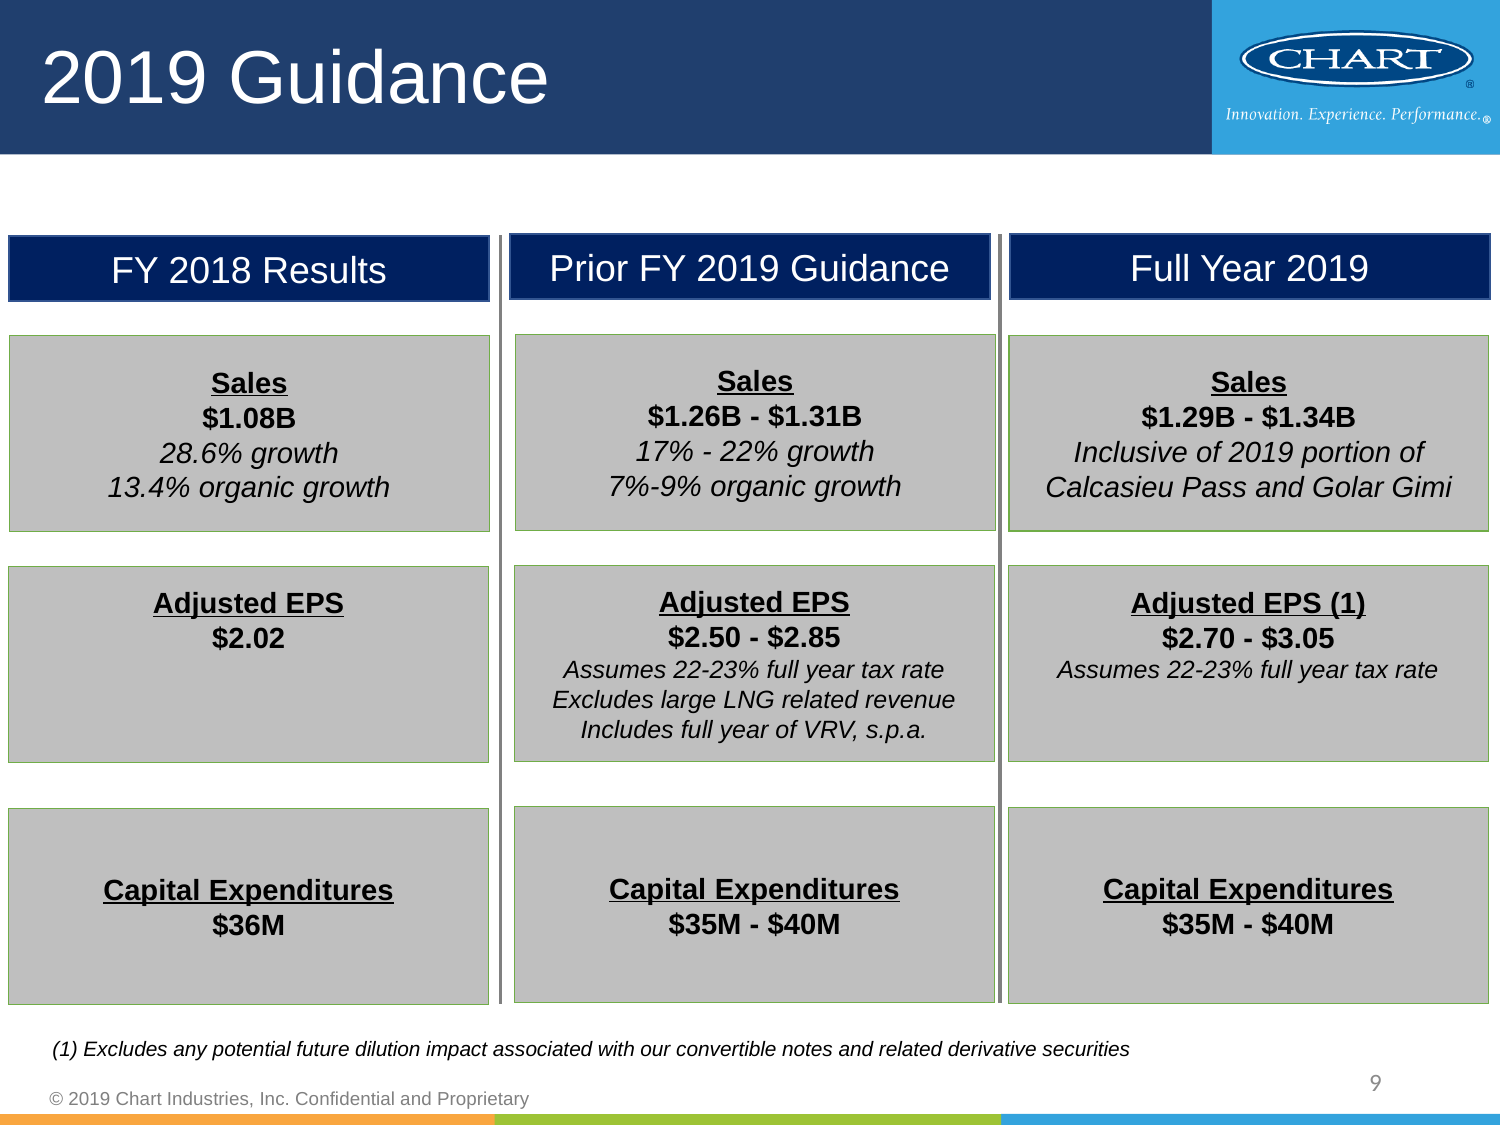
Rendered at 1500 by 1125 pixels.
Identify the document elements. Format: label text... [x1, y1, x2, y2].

text_box Adjusted EPS (1) $2.70 - $3.05 Assumes 22-23% full year tax rate [1008, 565, 1489, 762]
text_box Sales $1.29B - $1.34B Inclusive of 2019 portion of Calcasieu Pass and Golar Gimi [1008, 335, 1489, 532]
picture [1239, 30, 1474, 88]
slide_number 8 [1059, 1051, 1397, 1112]
picture [1207, 100, 1495, 127]
title 2019 Guidance [26, 13, 1201, 145]
text_box Capital Expenditures $35M - $40M [1008, 807, 1489, 1004]
text_box Capital Expenditures $36M [8, 808, 489, 1005]
text_box FY 2018 Results [8, 235, 490, 302]
text_box (1) Excludes any potential future dilution impact associated with our convertible notes and related derivative securities [37, 1028, 1337, 1068]
text_box Adjusted EPS $2.02 [8, 566, 489, 763]
text_box Prior FY 2019 Guidance [509, 233, 991, 300]
text_box Full Year 2019 [1009, 233, 1491, 300]
text_box Sales $1.26B - $1.31B 17% - 22% growth 7%-9% organic growth [515, 334, 996, 531]
text_box Adjusted EPS $2.50 - $2.85 Assumes 22-23% full year tax rate Excludes large LNG related revenue Includes full year of VRV, s.p.a. [514, 565, 995, 762]
text_box Capital Expenditures $35M - $40M [514, 806, 995, 1003]
text_box Sales $1.08B 28.6% growth 13.4% organic growth [9, 335, 490, 532]
